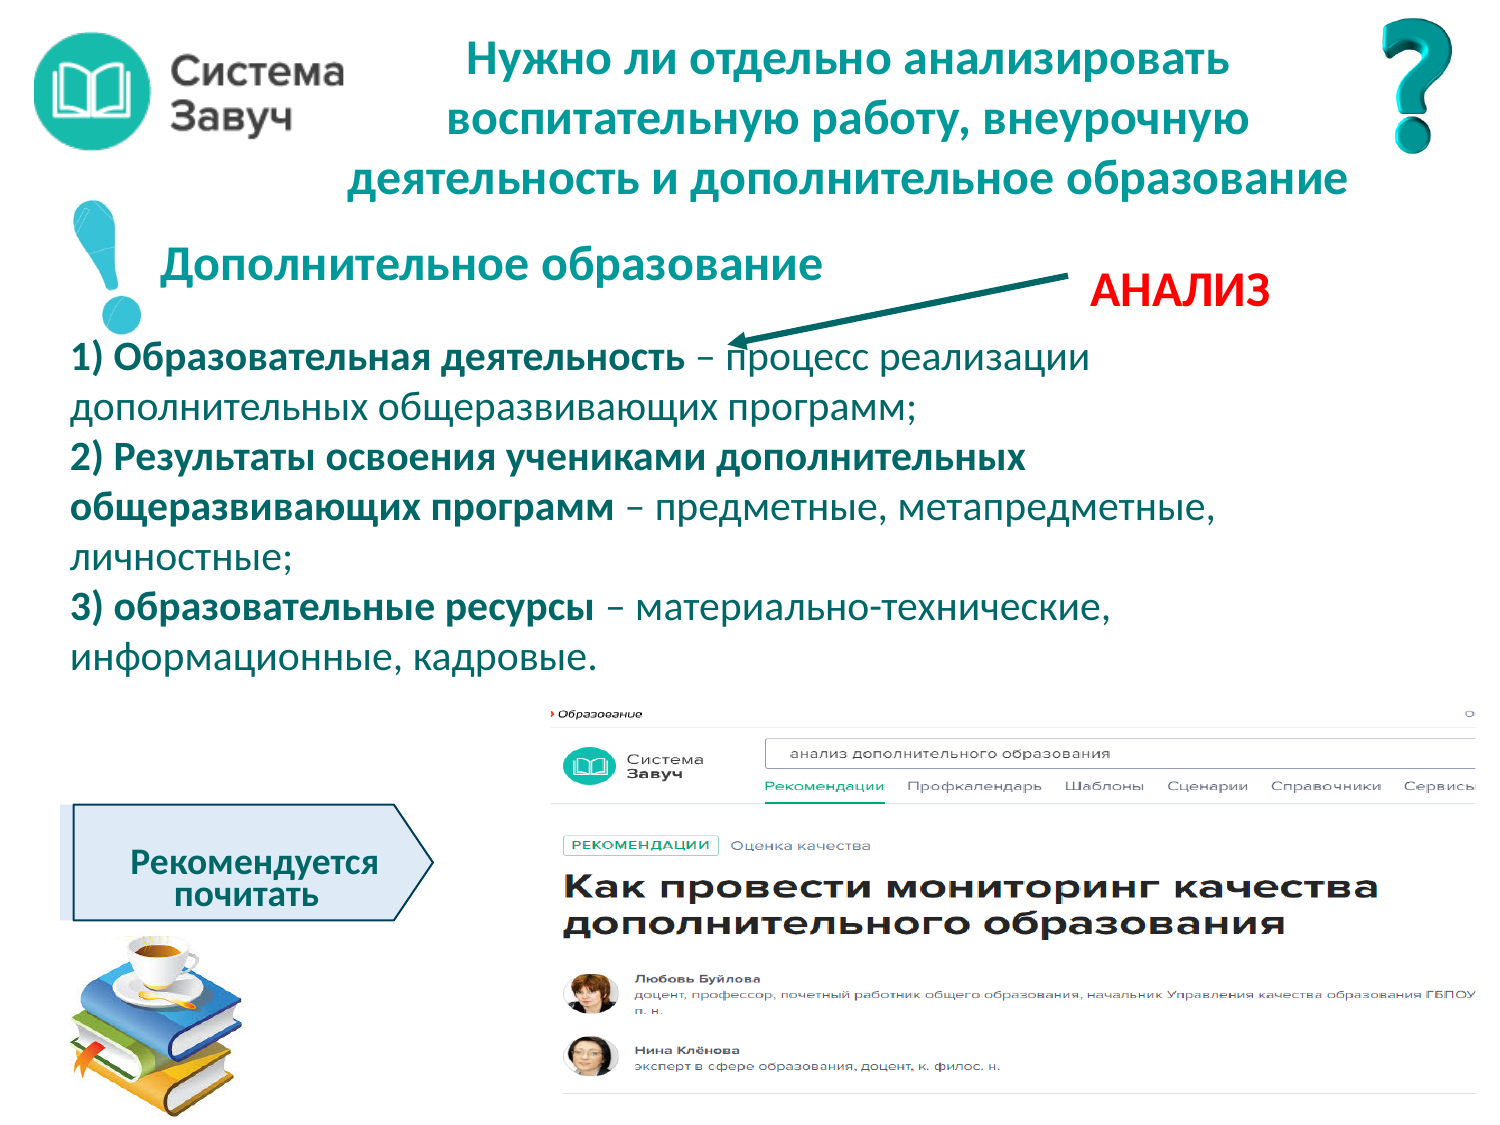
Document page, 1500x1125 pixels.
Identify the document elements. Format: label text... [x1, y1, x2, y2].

picture [69, 936, 242, 1117]
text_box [727, 275, 1069, 345]
text_box 1) Образовательная деятельность – процесс реализации дополнительных общеразвивающих программ; 2) Результаты освоения учениками дополнительных общеразвивающих программ – предметные, метапредметные, личностные; 3) образовательные ресурсы – материально-технические, информационные, кадровые. [69, 328, 1385, 679]
picture [59, 194, 155, 339]
text_box Рекомендуется почитать [60, 804, 73, 921]
picture [1333, 0, 1500, 167]
text_box АНАЛИЗ [1013, 244, 1348, 324]
text_box Нужно ли отдельно анализировать воспитательную работу, внеурочную деятельность и дополнительное образование [322, 17, 1375, 212]
text_box [73, 804, 433, 921]
text_box Дополнительное образование [159, 223, 897, 298]
picture [34, 0, 347, 188]
picture [550, 708, 1476, 1095]
